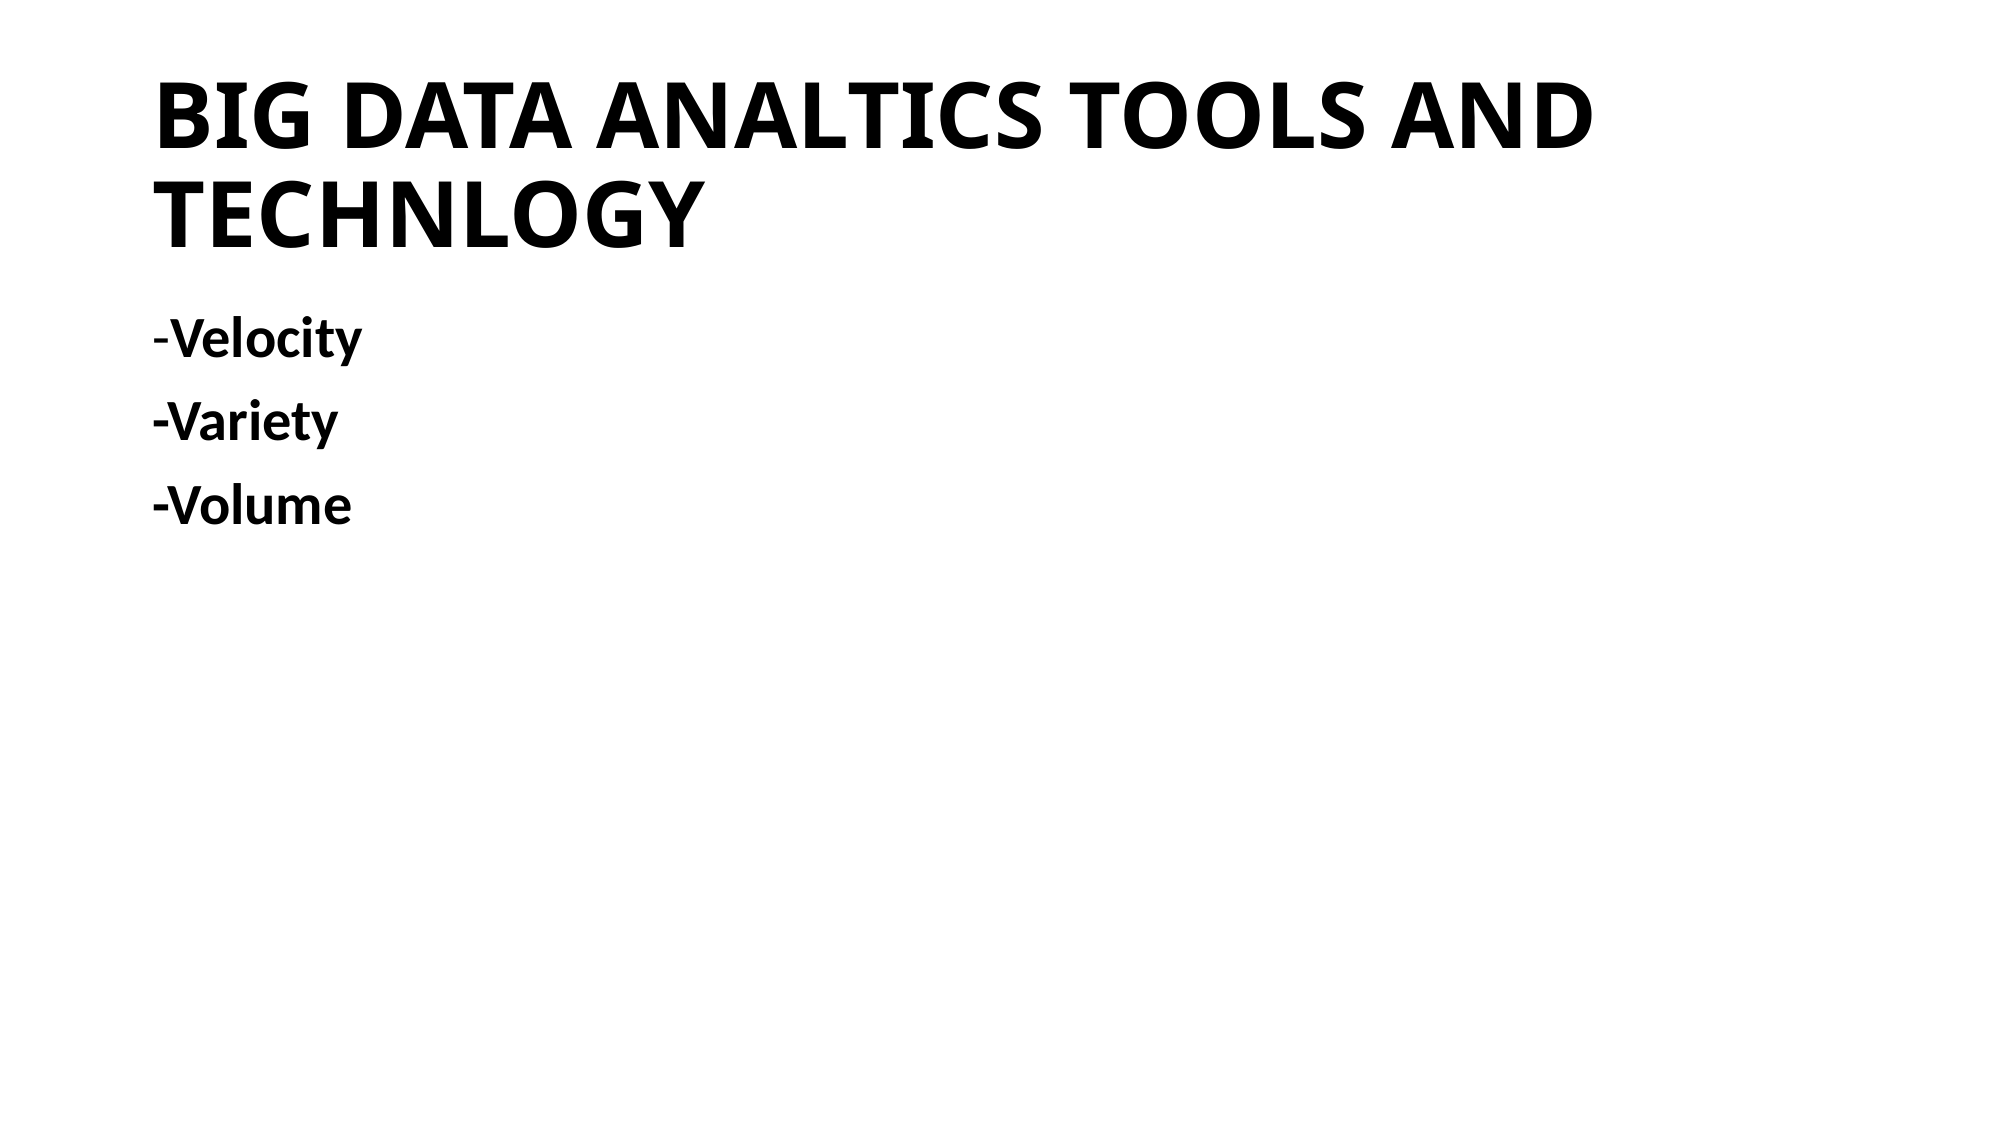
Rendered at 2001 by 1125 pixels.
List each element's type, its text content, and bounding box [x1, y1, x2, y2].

list -Velocity -Variety -Volume [137, 299, 1863, 1014]
title BIG DATA ANALTICS TOOLS AND TECHNLOGY [137, 59, 1863, 278]
